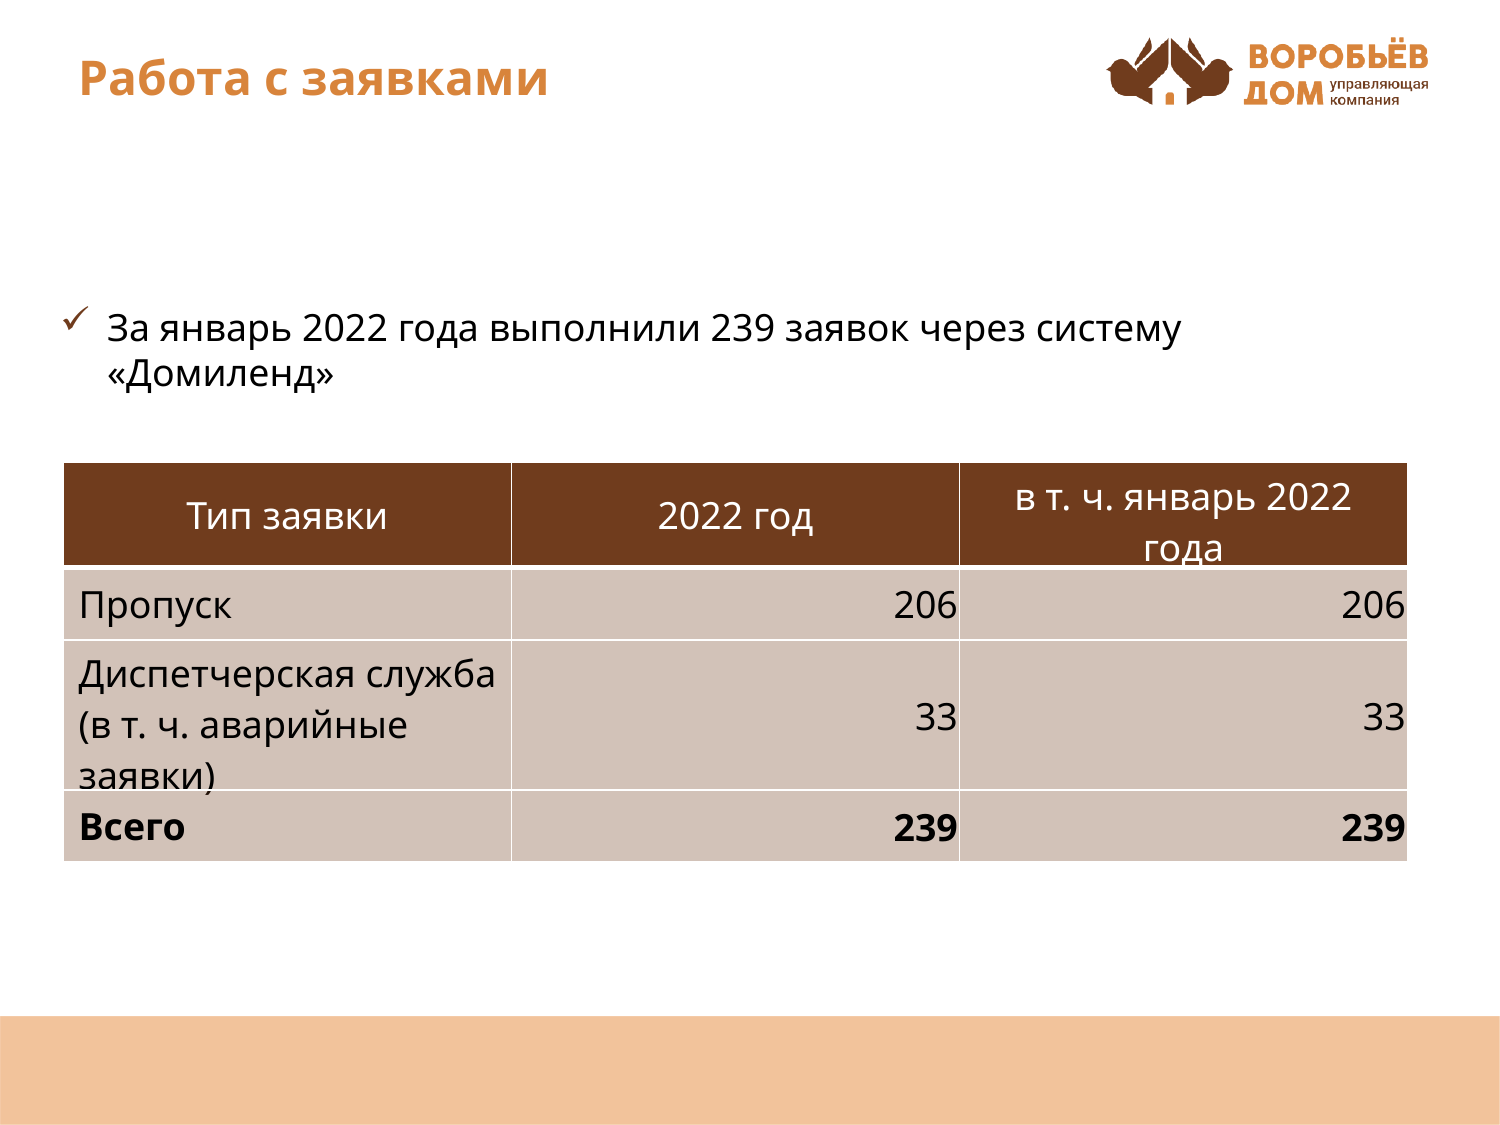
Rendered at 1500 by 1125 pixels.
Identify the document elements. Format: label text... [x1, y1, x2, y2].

text_box Работа с заявками [63, 15, 1437, 113]
picture [1105, 37, 1428, 106]
table_cell 239 [960, 791, 1407, 861]
text_box За январь 2022 года выполнили 239 заявок через систему «Домиленд» [45, 296, 1302, 401]
table_cell 33 [512, 641, 959, 789]
table_cell Пропуск [64, 570, 511, 639]
table_header 2022 год [512, 463, 959, 565]
picture [0, 1016, 1500, 1125]
table_cell 206 [960, 570, 1407, 639]
table_cell 239 [512, 791, 959, 861]
table_header Тип заявки [64, 463, 511, 565]
table_cell 206 [512, 570, 959, 639]
table_header в т. ч. январь 2022 года [960, 463, 1407, 565]
table_cell Диспетчерская служба (в т. ч. аварийные заявки) [64, 641, 511, 789]
table_cell Всего [64, 791, 511, 861]
table_cell 33 [960, 641, 1407, 789]
